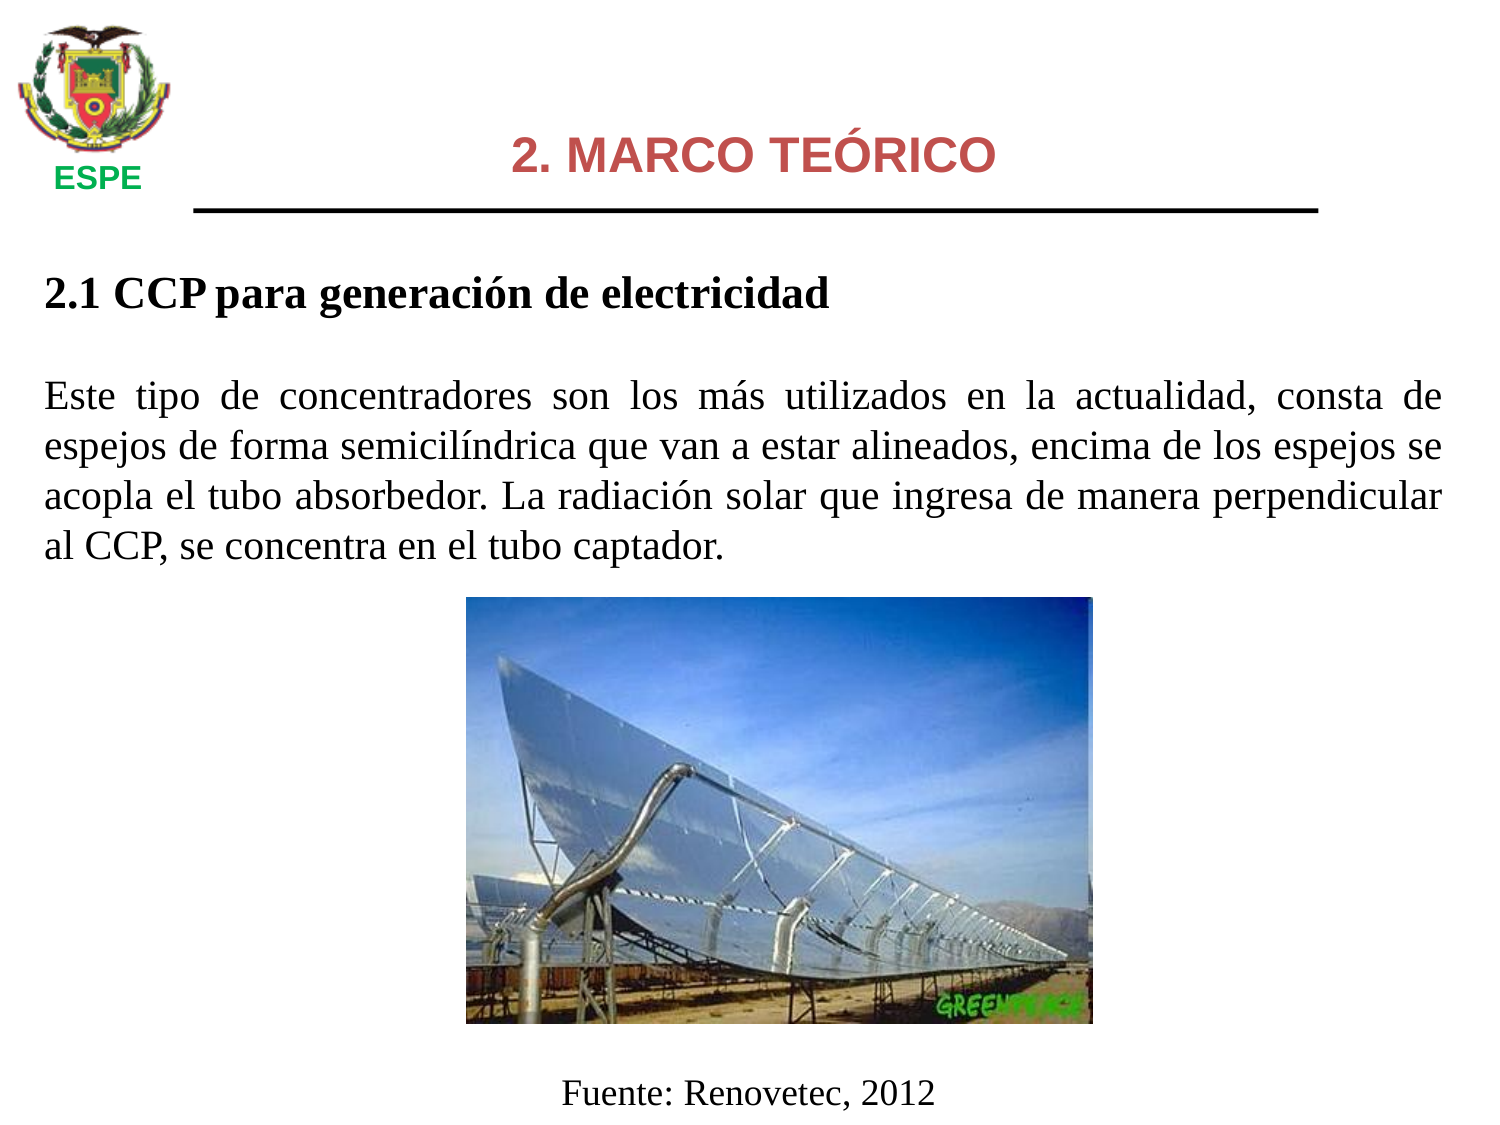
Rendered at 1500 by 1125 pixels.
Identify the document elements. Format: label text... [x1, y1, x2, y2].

text_box 2.1 CCP para generación de electricidad Este tipo de concentradores son los más utilizados en la actualidad, consta de espejos de forma semicilíndrica que van a estar alineados, encima de los espejos se acopla el tubo absorbedor. La radiación solar que ingresa de manera perpendicular al CCP, se concentra en el tubo captador. Fuente: Renovetec, 2012 [29, 255, 1459, 1125]
text_box 2. MARCO TEÓRICO [184, 115, 1325, 190]
picture [466, 597, 1093, 1024]
text_box ESPE [29, 169, 167, 204]
picture [9, 5, 184, 162]
